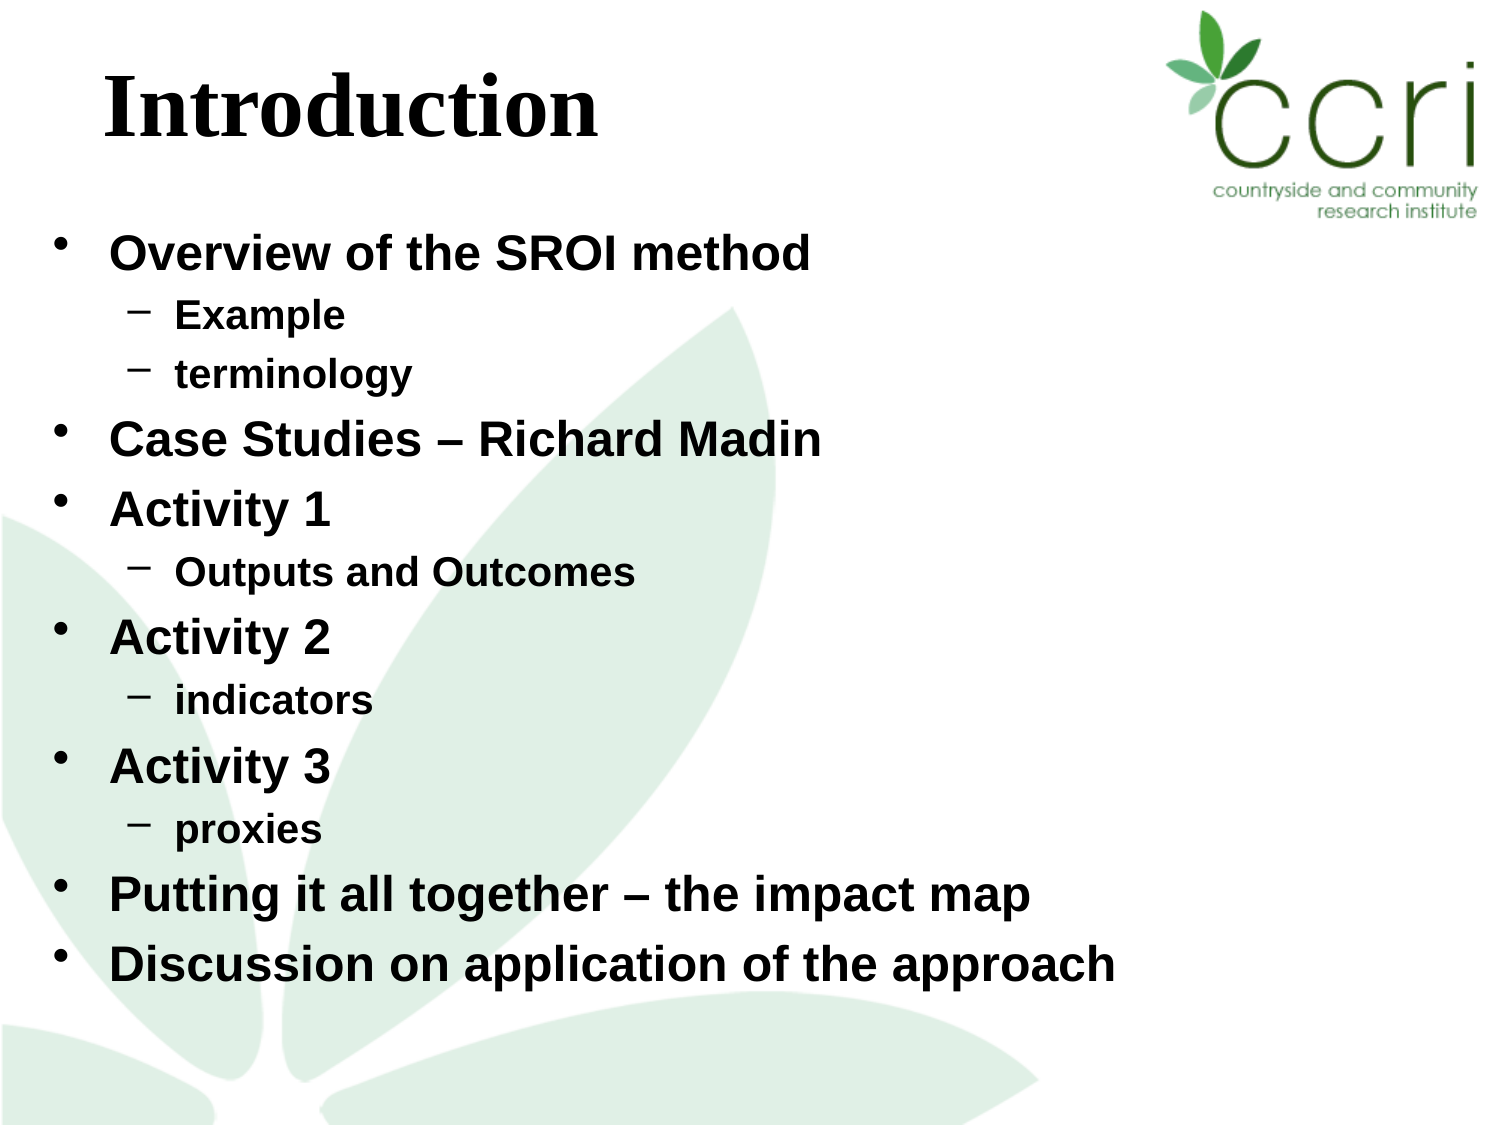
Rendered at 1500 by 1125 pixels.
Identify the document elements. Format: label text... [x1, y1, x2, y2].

picture [0, 0, 1500, 1125]
title Introduction [87, 24, 800, 175]
list Overview of the SROI method Example terminology Case Studies – Richard Madin Activity 1 Outputs and Outcomes Activity 2 indicators Activity 3 proxies Putting it all together – the impact map Discussion on application of the approach [37, 212, 1438, 1088]
